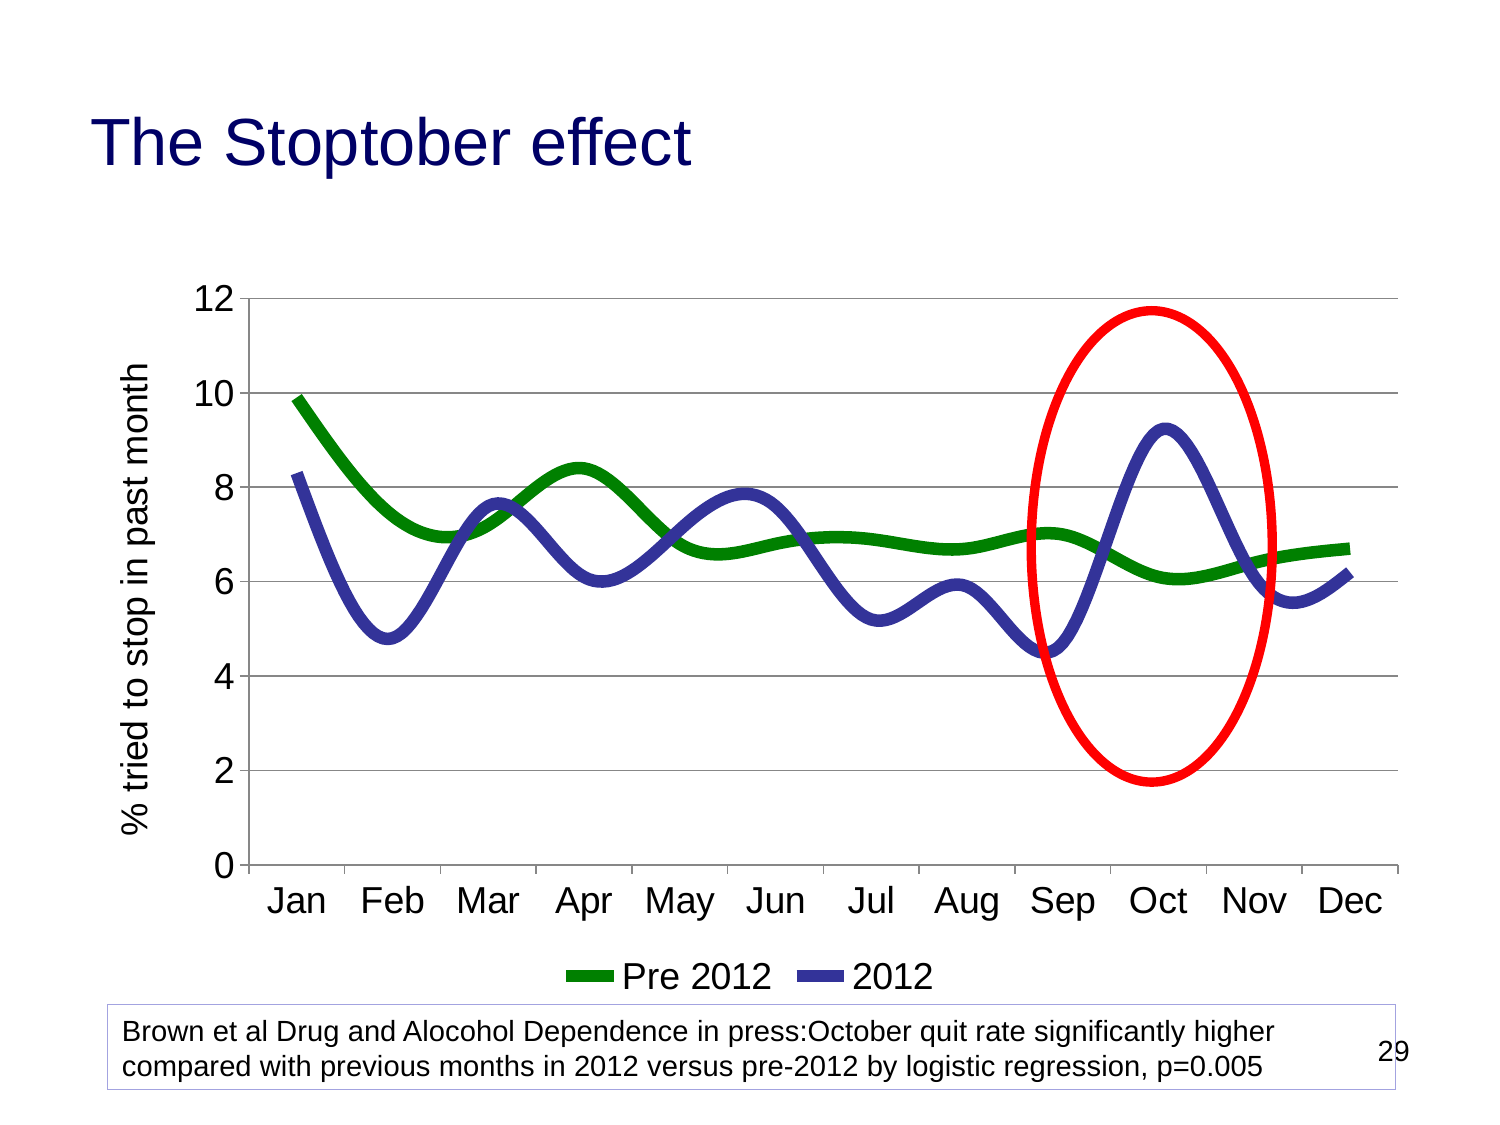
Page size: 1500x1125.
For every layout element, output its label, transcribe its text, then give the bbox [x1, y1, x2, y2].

title The Stoptober effect [75, 45, 1258, 233]
slide_number 29 [1009, 1024, 1425, 1103]
text_box Brown et al Drug and Alocohol Dependence in press:October quit rate significantly higher compared with previous months in 2012 versus pre-2012 by logistic regression, p=0.005 [107, 1014, 1396, 1090]
chart [74, 262, 1426, 1006]
